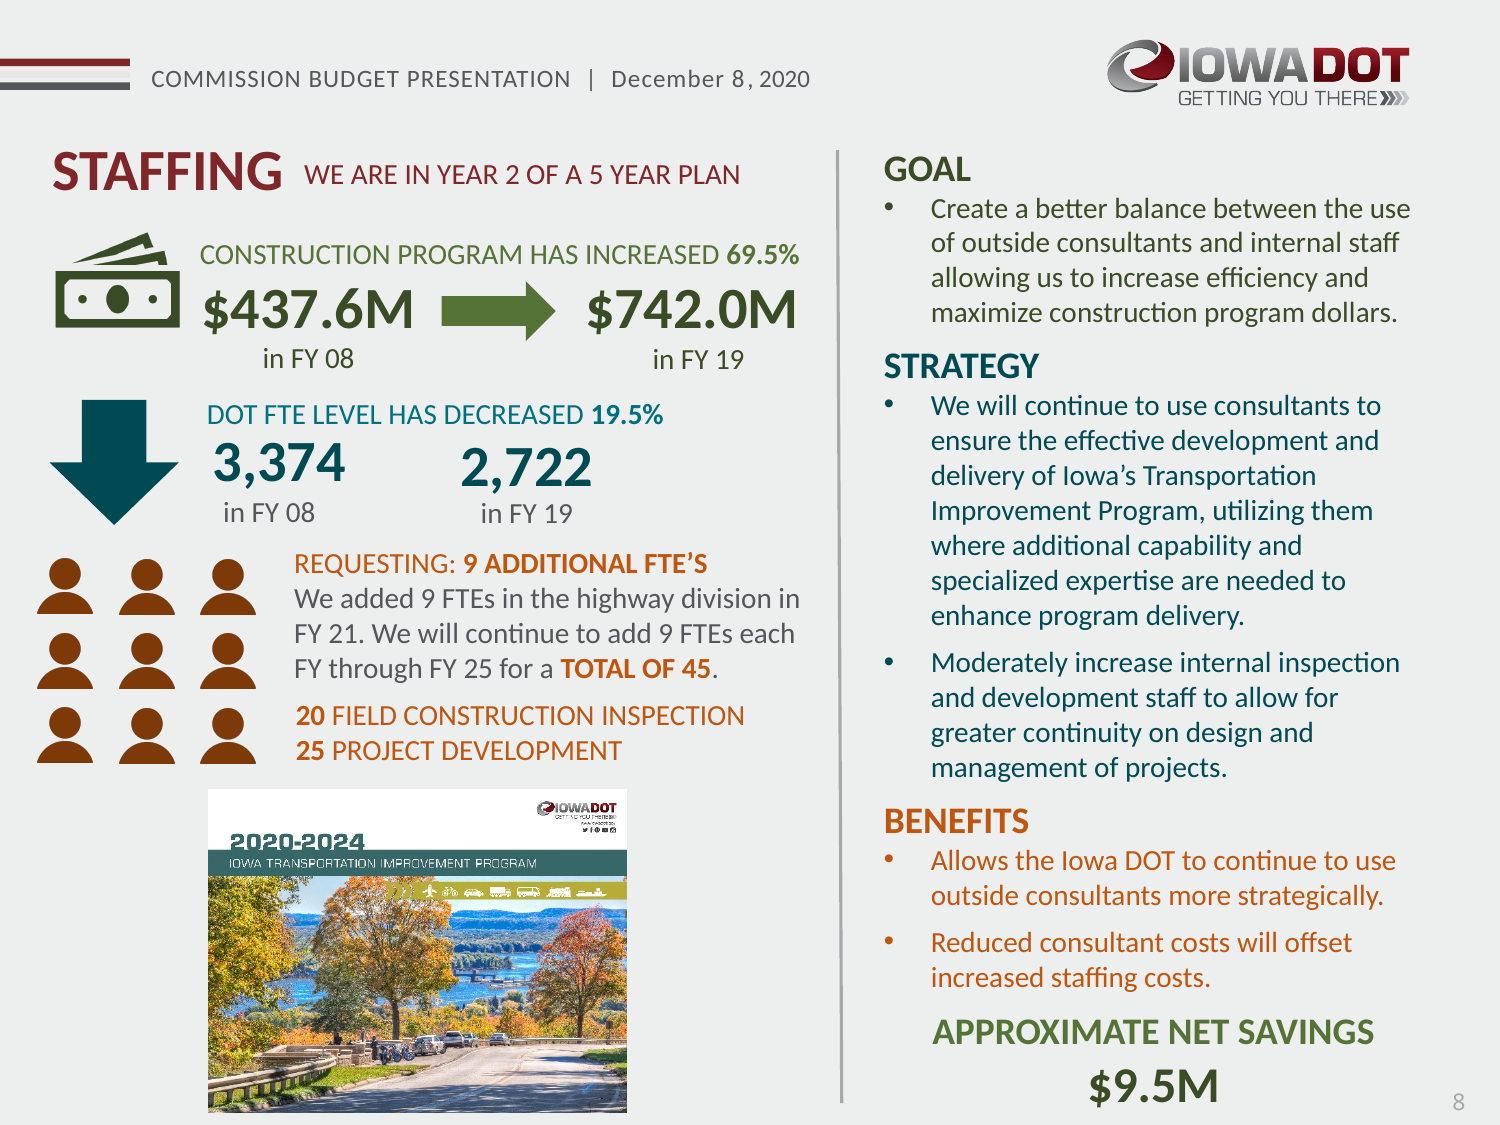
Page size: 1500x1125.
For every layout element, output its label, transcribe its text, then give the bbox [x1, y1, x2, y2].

text_box APPROXIMATE NET SAVINGS $9.5M [883, 999, 1424, 1120]
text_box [837, 391, 842, 1104]
slide_number 8 [1437, 1079, 1500, 1125]
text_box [49, 387, 813, 538]
picture [1100, 30, 1416, 118]
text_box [837, 149, 842, 214]
text_box STAFFING [37, 125, 346, 210]
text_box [49, 214, 843, 385]
picture [208, 789, 627, 1113]
text_box WE ARE IN YEAR 2 OF A 5 YEAR PLAN [289, 148, 848, 198]
text_box 20 FIELD CONSTRUCTION INSPECTION 25 PROJECT DEVELOPMENT [281, 689, 817, 774]
text_box GOAL Create a better balance between the use of outside consultants and internal staff allowing us to increase efficiency and maximize construction program dollars. STRATEGY We will continue to use consultants to ensure the effective development and delivery of Iowa’s Transportation Improvement Program, utilizing them where additional capability and specialized expertise are needed to enhance program delivery. Moderately increase internal inspection and development staff to allow for greater continuity on design and management of projects. BENEFITS Allows the Iowa DOT to continue to use outside consultants more strategically. Reduced consultant costs will offset increased staffing costs. [869, 136, 1440, 1001]
text_box REQUESTING: 9 ADDITIONAL FTE’S We added 9 FTEs in the highway division in FY 21. We will continue to add 9 FTEs each FY through FY 25 for a TOTAL OF 45. [279, 537, 832, 693]
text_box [37, 558, 256, 764]
